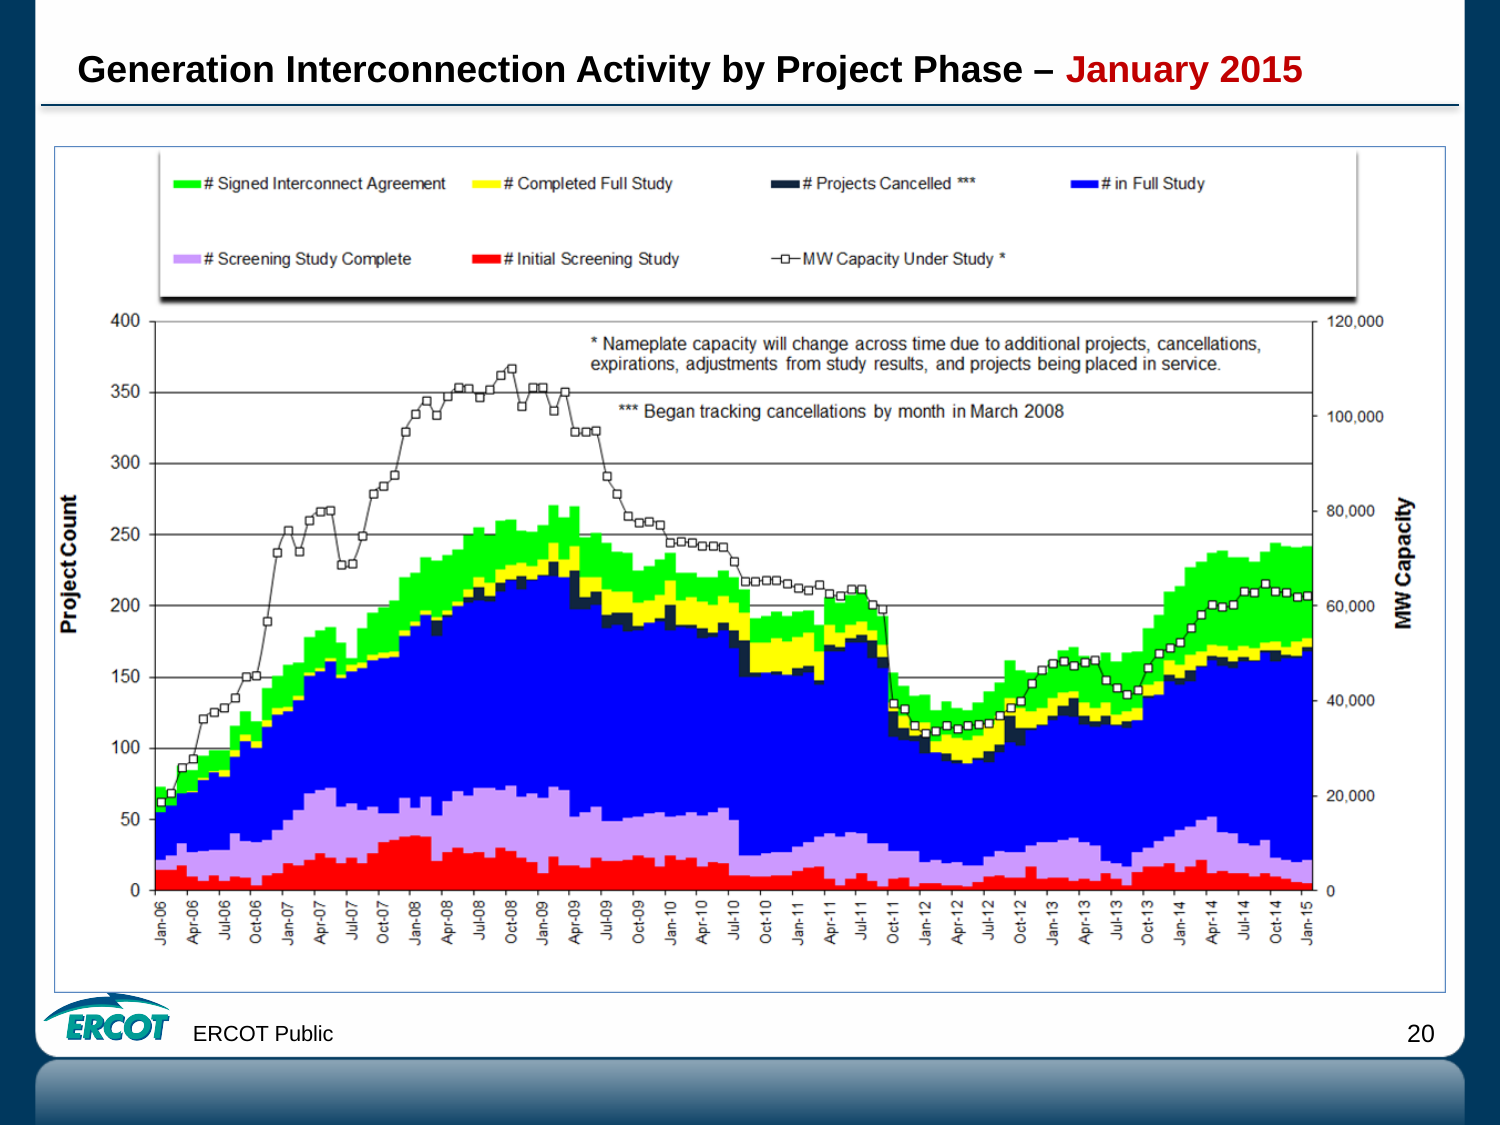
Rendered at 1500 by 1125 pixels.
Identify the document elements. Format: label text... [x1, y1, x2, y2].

picture [35, 1, 1465, 1125]
title Generation Interconnection Activity by Project Phase – January 2015 [62, 29, 1450, 106]
